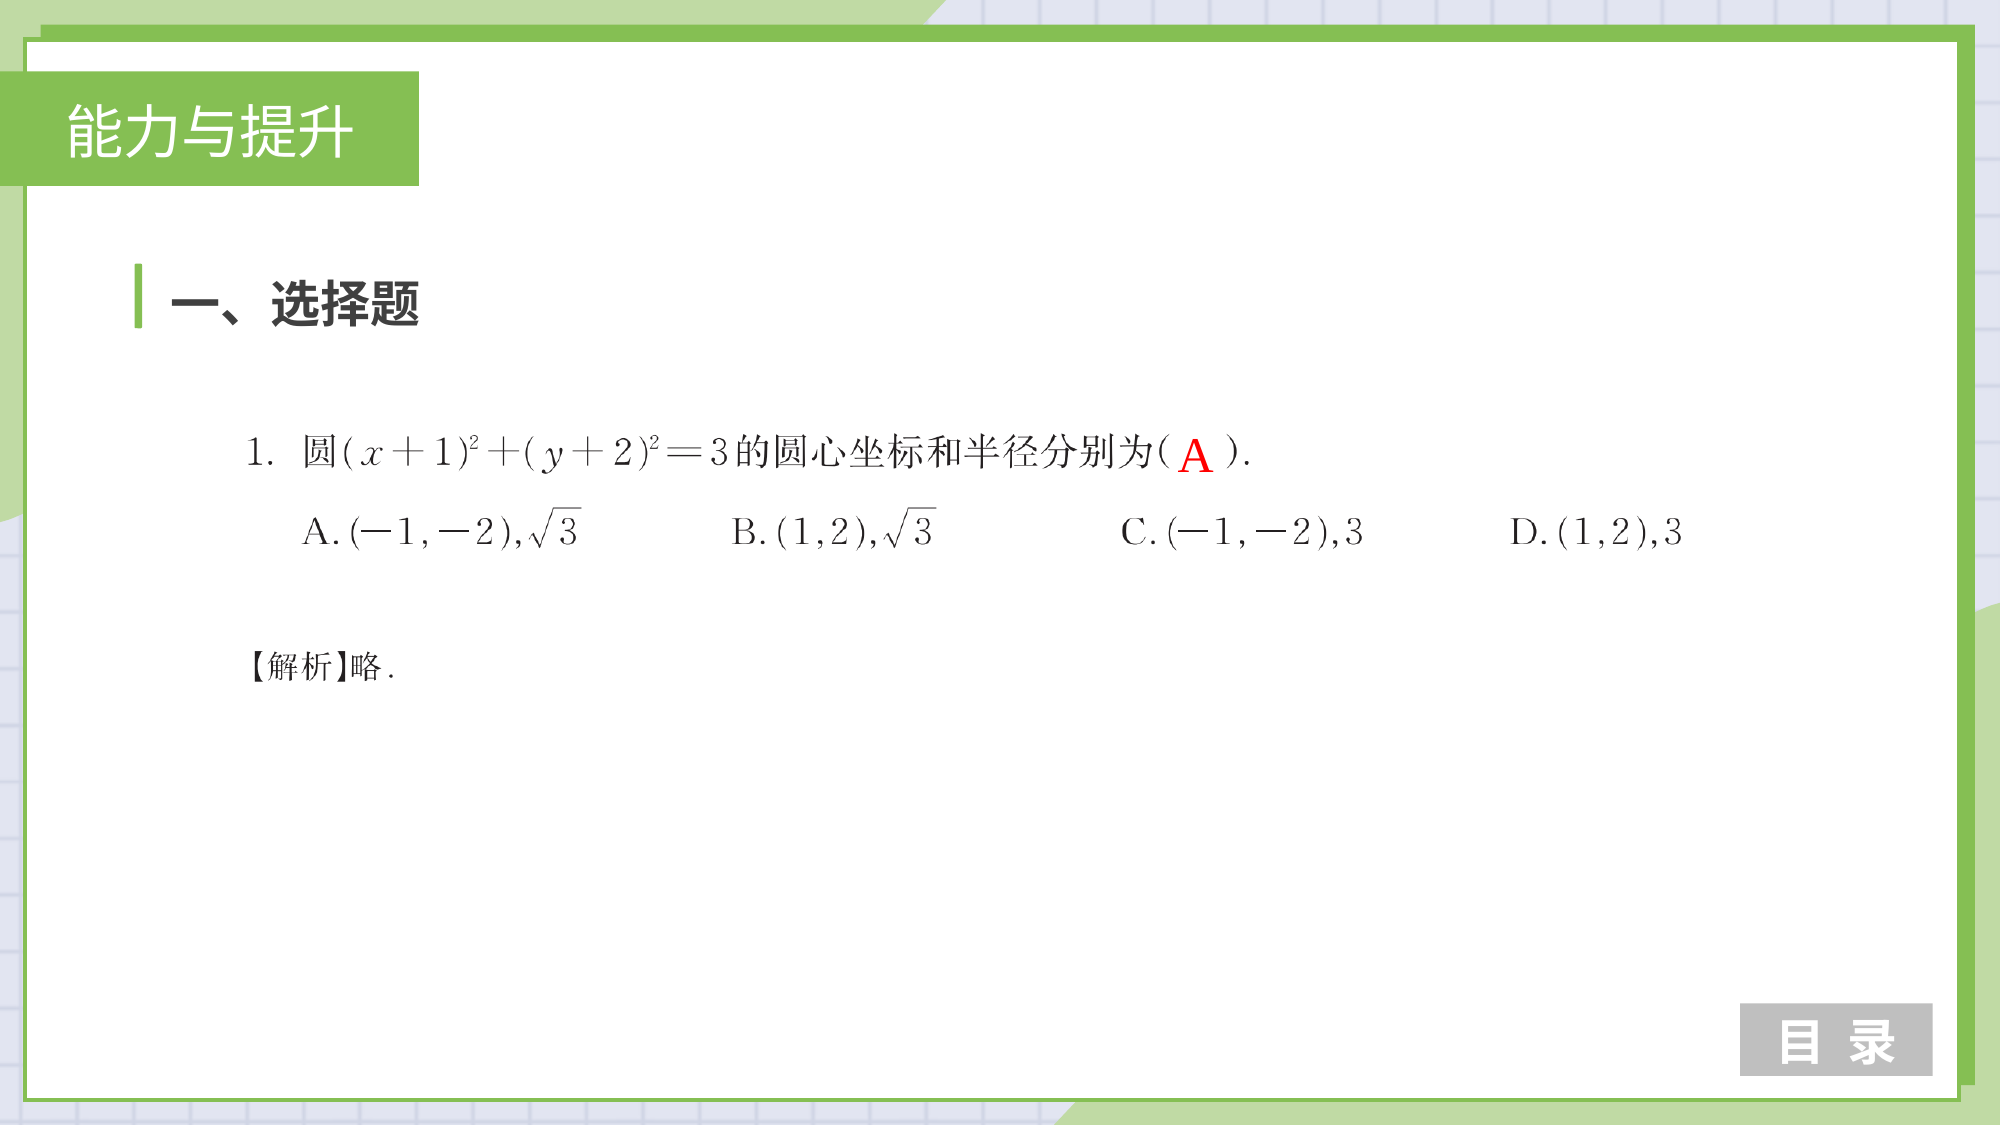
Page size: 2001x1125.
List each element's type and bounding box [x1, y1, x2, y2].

picture [925, 0, 2000, 611]
picture [237, 415, 1739, 563]
picture [0, 515, 1074, 1125]
picture [246, 637, 405, 689]
text_box [134, 247, 1778, 341]
